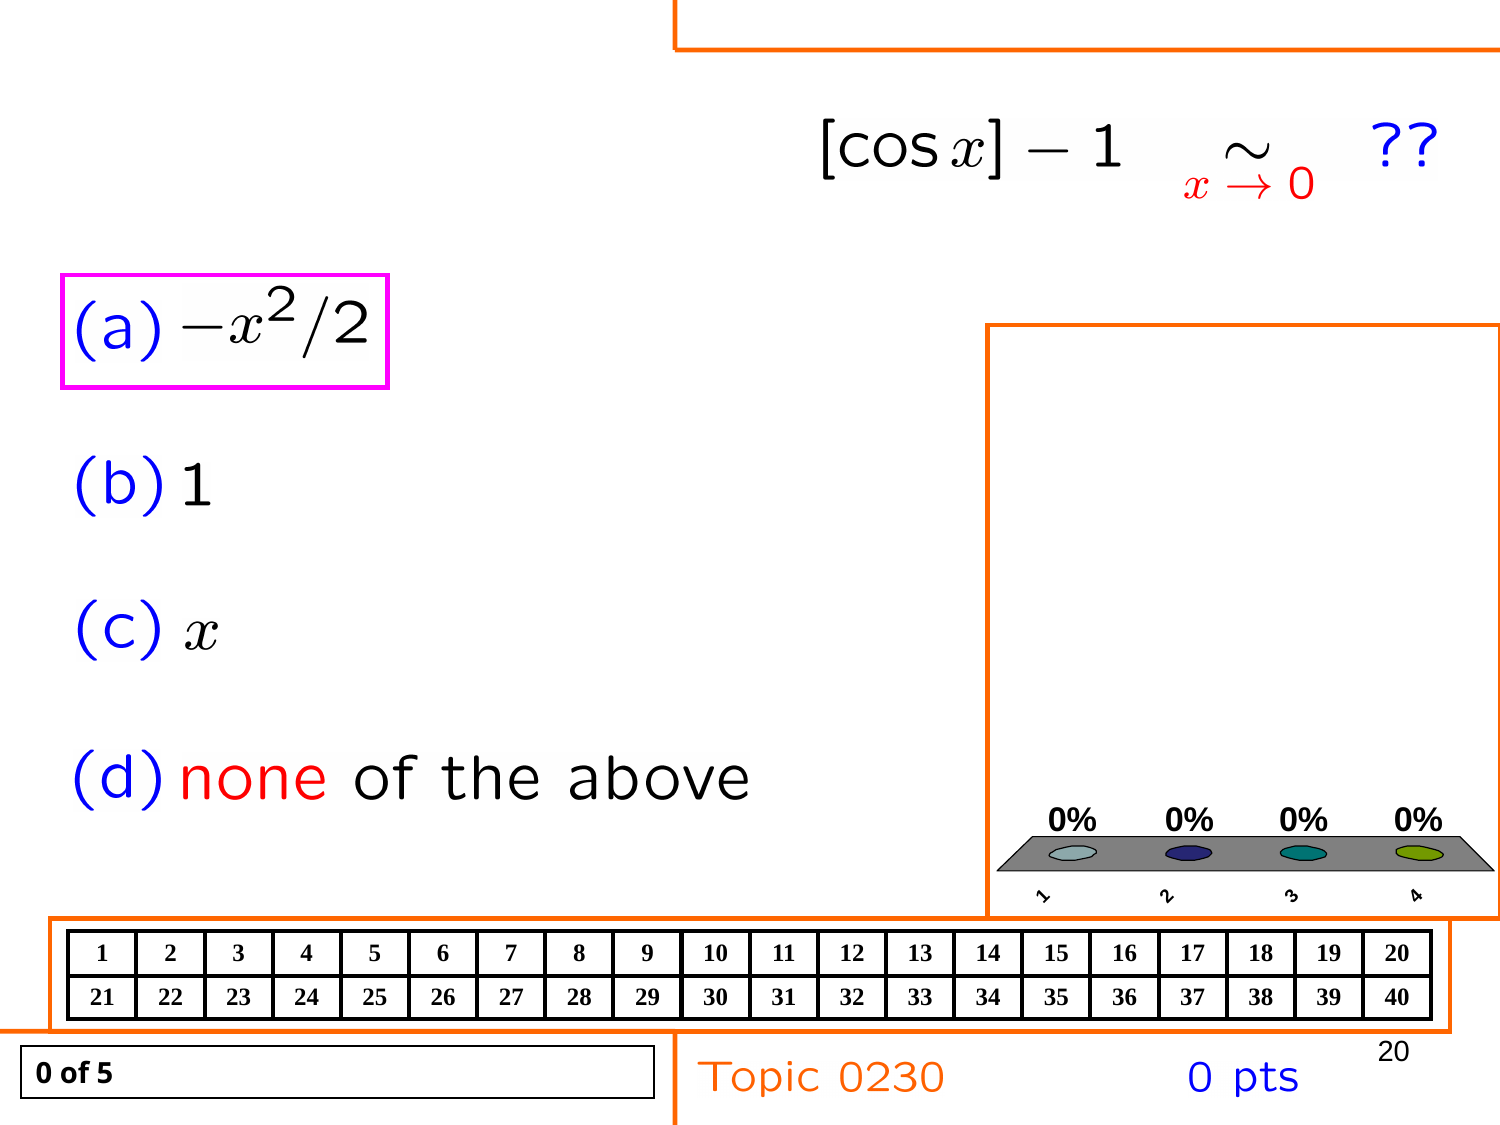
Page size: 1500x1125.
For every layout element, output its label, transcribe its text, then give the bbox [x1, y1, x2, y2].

text_box [87, 249, 650, 663]
title 1+1= [76, 50, 1427, 238]
picture [182, 618, 220, 650]
picture [74, 300, 162, 363]
picture [182, 462, 211, 507]
text_box [62, 275, 388, 388]
picture [74, 455, 162, 518]
slide_number 20 [1350, 1032, 1425, 1103]
text_box [50, 918, 1450, 1032]
picture [1188, 1060, 1300, 1098]
picture [76, 599, 161, 663]
picture [697, 1060, 945, 1098]
picture [182, 283, 369, 362]
picture [73, 749, 161, 813]
picture [823, 118, 1438, 201]
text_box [20, 1045, 655, 1099]
picture [182, 752, 751, 800]
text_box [957, 312, 1500, 951]
text_box [562, 62, 1013, 250]
